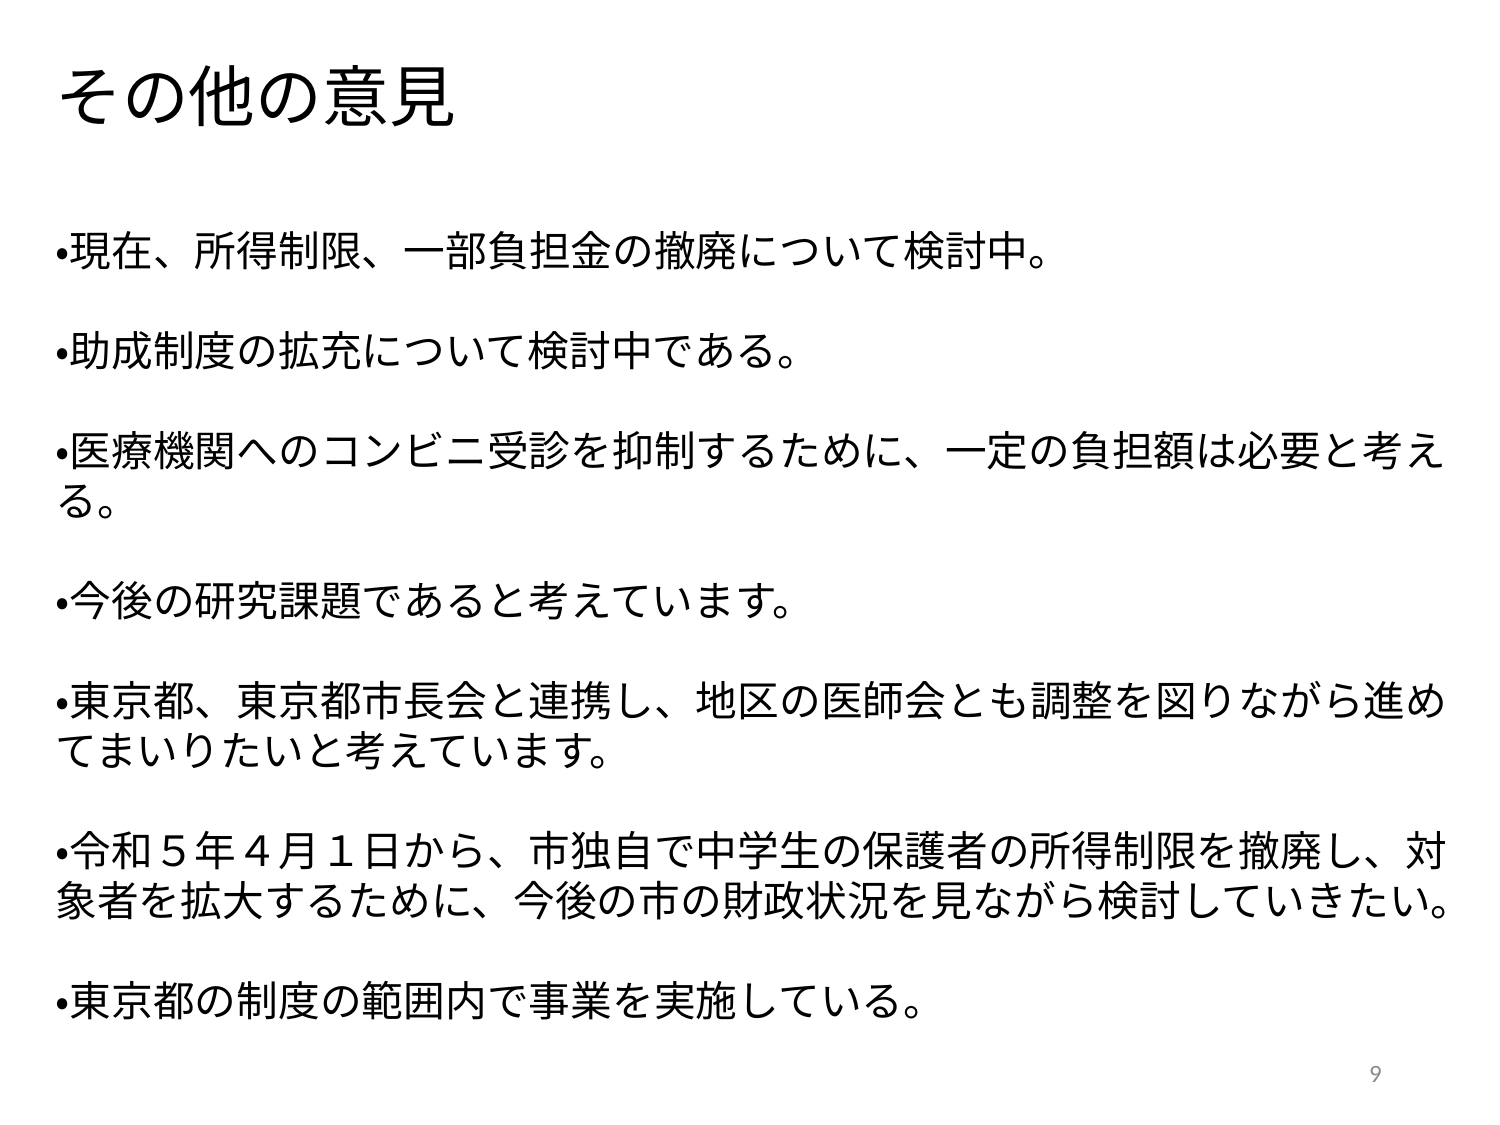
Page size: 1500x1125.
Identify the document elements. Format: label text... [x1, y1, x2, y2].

text_box ・現在、所得制限、一部負担金の撤廃について検討中。 ・助成制度の拡充について検討中である。 ・医療機関へのコンビニ受診を抑制するために、一定の負担額は必要と考える。 ・今後の研究課題であると考えています。 ・東京都、東京都市長会と連携し、地区の医師会とも調整を図りながら進めてまいりたいと考えています。 ・令和５年４月１日から、市独自で中学生の保護者の所得制限を撤廃し、対象者を拡大するために、今後の市の財政状況を見ながら検討していきたい。 ・東京都の制度の範囲内で事業を実施している。 [40, 167, 1466, 1033]
slide_number 9 [1059, 1042, 1397, 1103]
text_box その他の意見 [40, 47, 791, 143]
